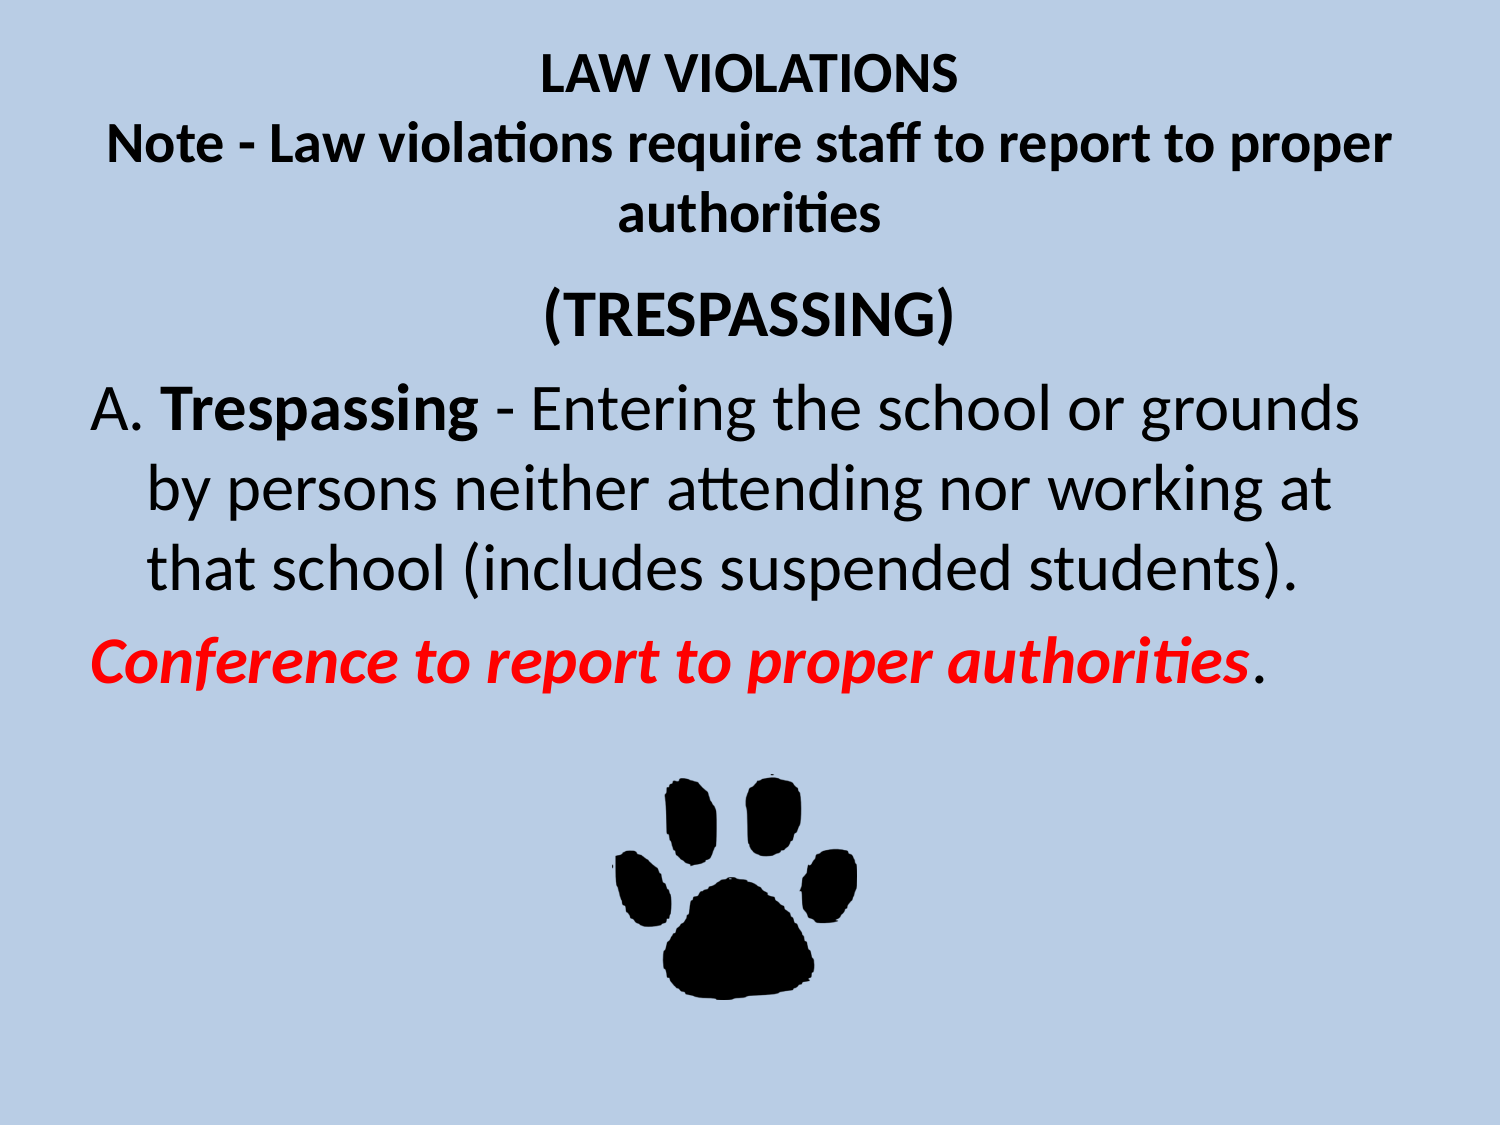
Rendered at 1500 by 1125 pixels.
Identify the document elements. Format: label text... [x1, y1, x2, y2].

picture [612, 774, 857, 1001]
title LAW VIOLATIONS Note - Law violations require staff to report to proper authorities [75, 45, 1425, 233]
list (TRESPASSING) A. Trespassing - Entering the school or grounds by persons neither attending nor working at that school (includes suspended students). Conference to report to proper authorities. [75, 262, 1425, 1005]
